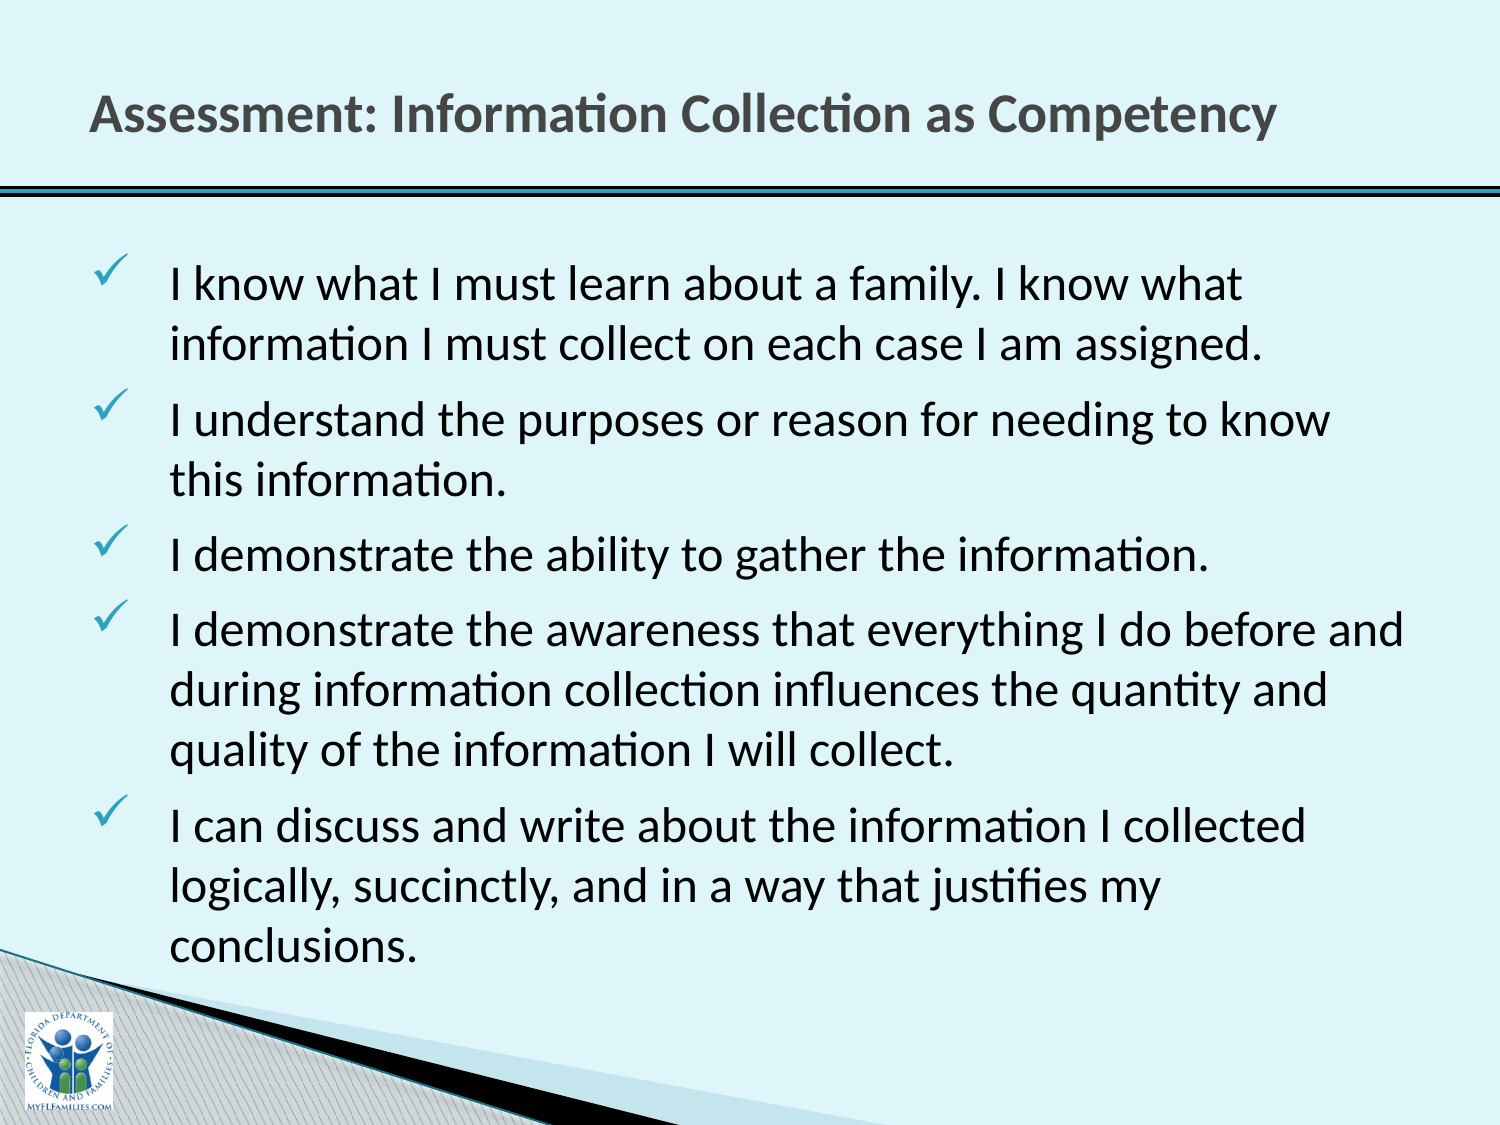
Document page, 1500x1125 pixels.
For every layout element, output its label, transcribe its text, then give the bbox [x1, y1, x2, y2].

title Assessment: Information Collection as Competency [75, 45, 1425, 175]
list I know what I must learn about a family. I know what information I must collect on each case I am assigned. I understand the purposes or reason for needing to know this information. I demonstrate the ability to gather the information. I demonstrate the awareness that everything I do before and during information collection influences the quantity and quality of the information I will collect. I can discuss and write about the information I collected logically, succinctly, and in a way that justifies my conclusions. [74, 242, 1426, 986]
picture [25, 1012, 113, 1110]
